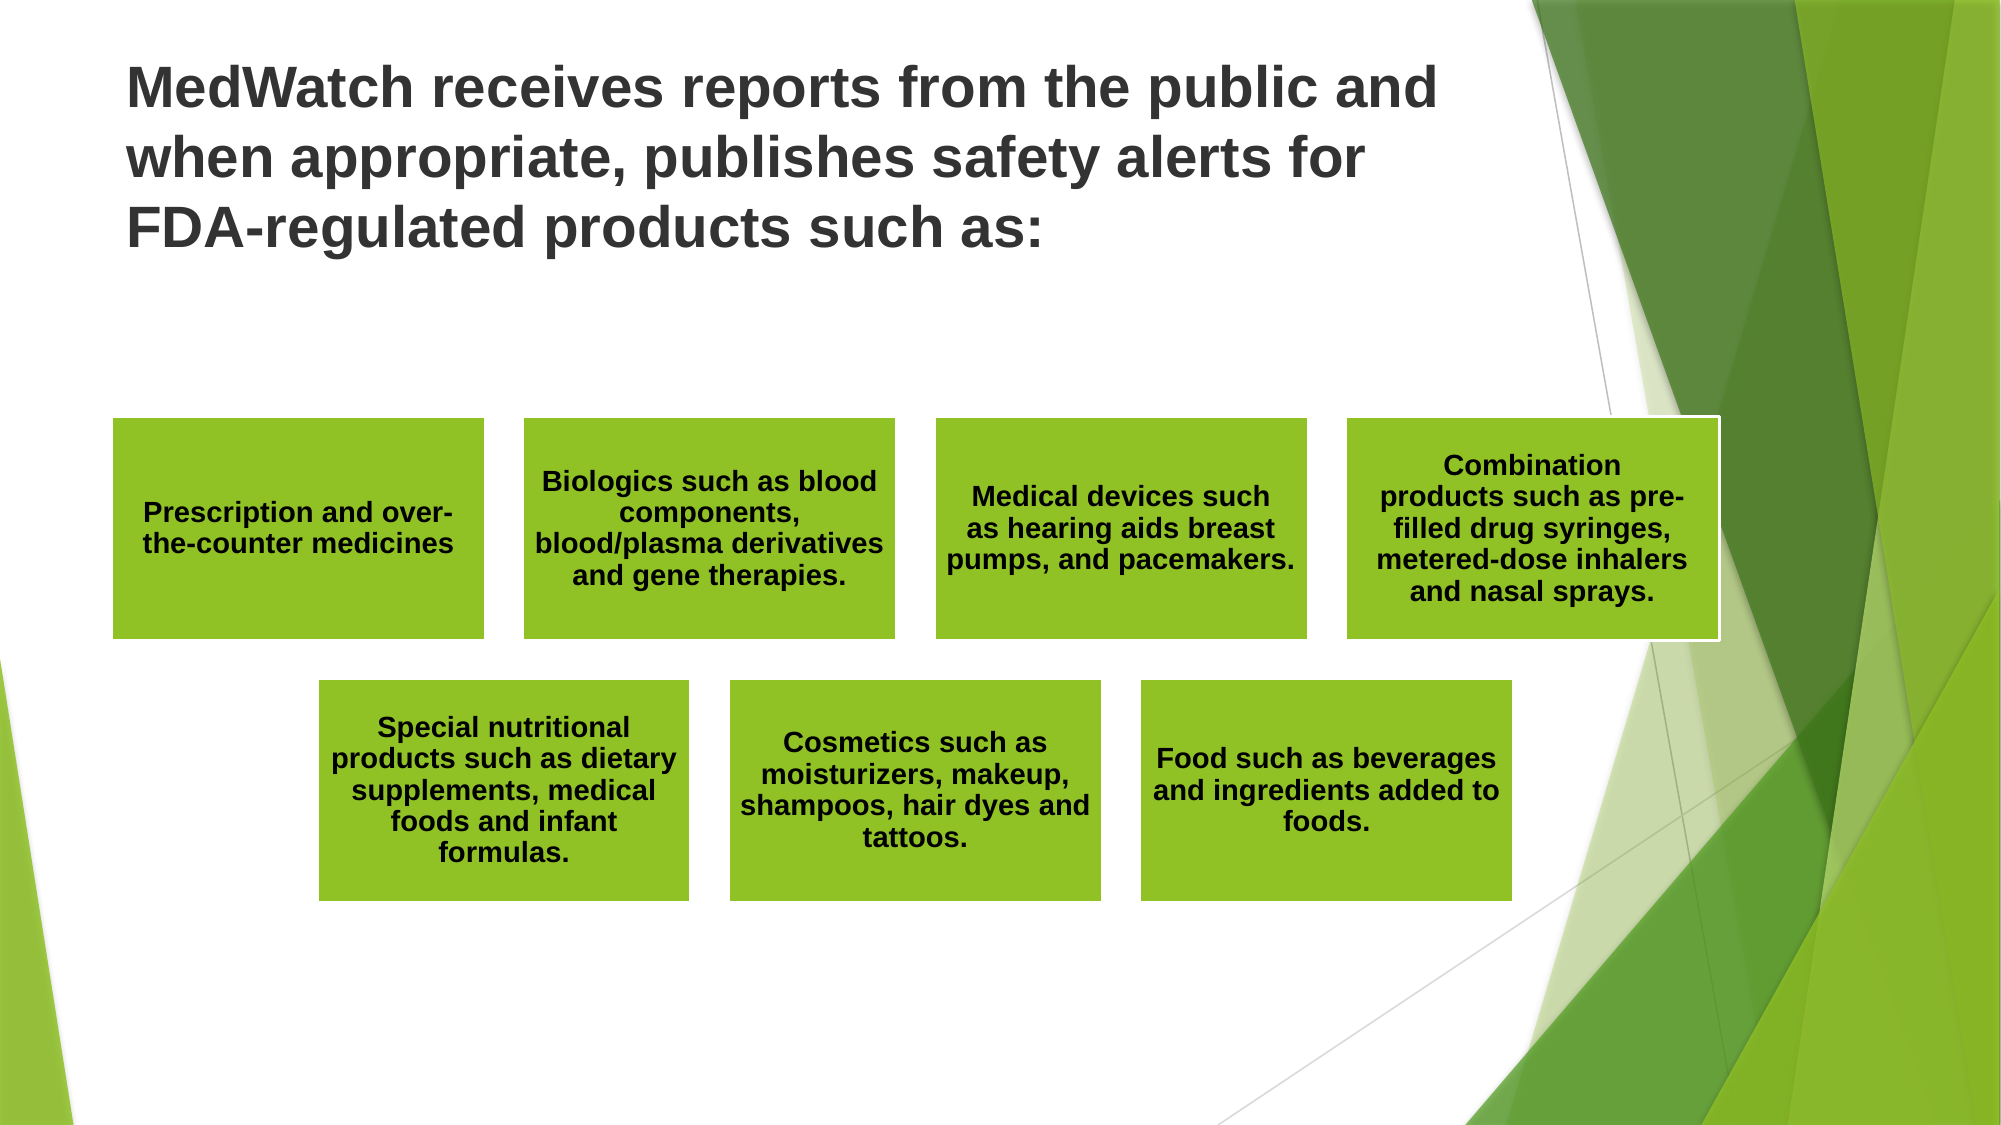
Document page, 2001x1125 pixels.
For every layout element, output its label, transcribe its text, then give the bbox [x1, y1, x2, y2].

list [110, 327, 1721, 992]
title MedWatch receives reports from the public and when appropriate, publishes safety alerts for FDA-regulated products such as: [111, 41, 1522, 327]
